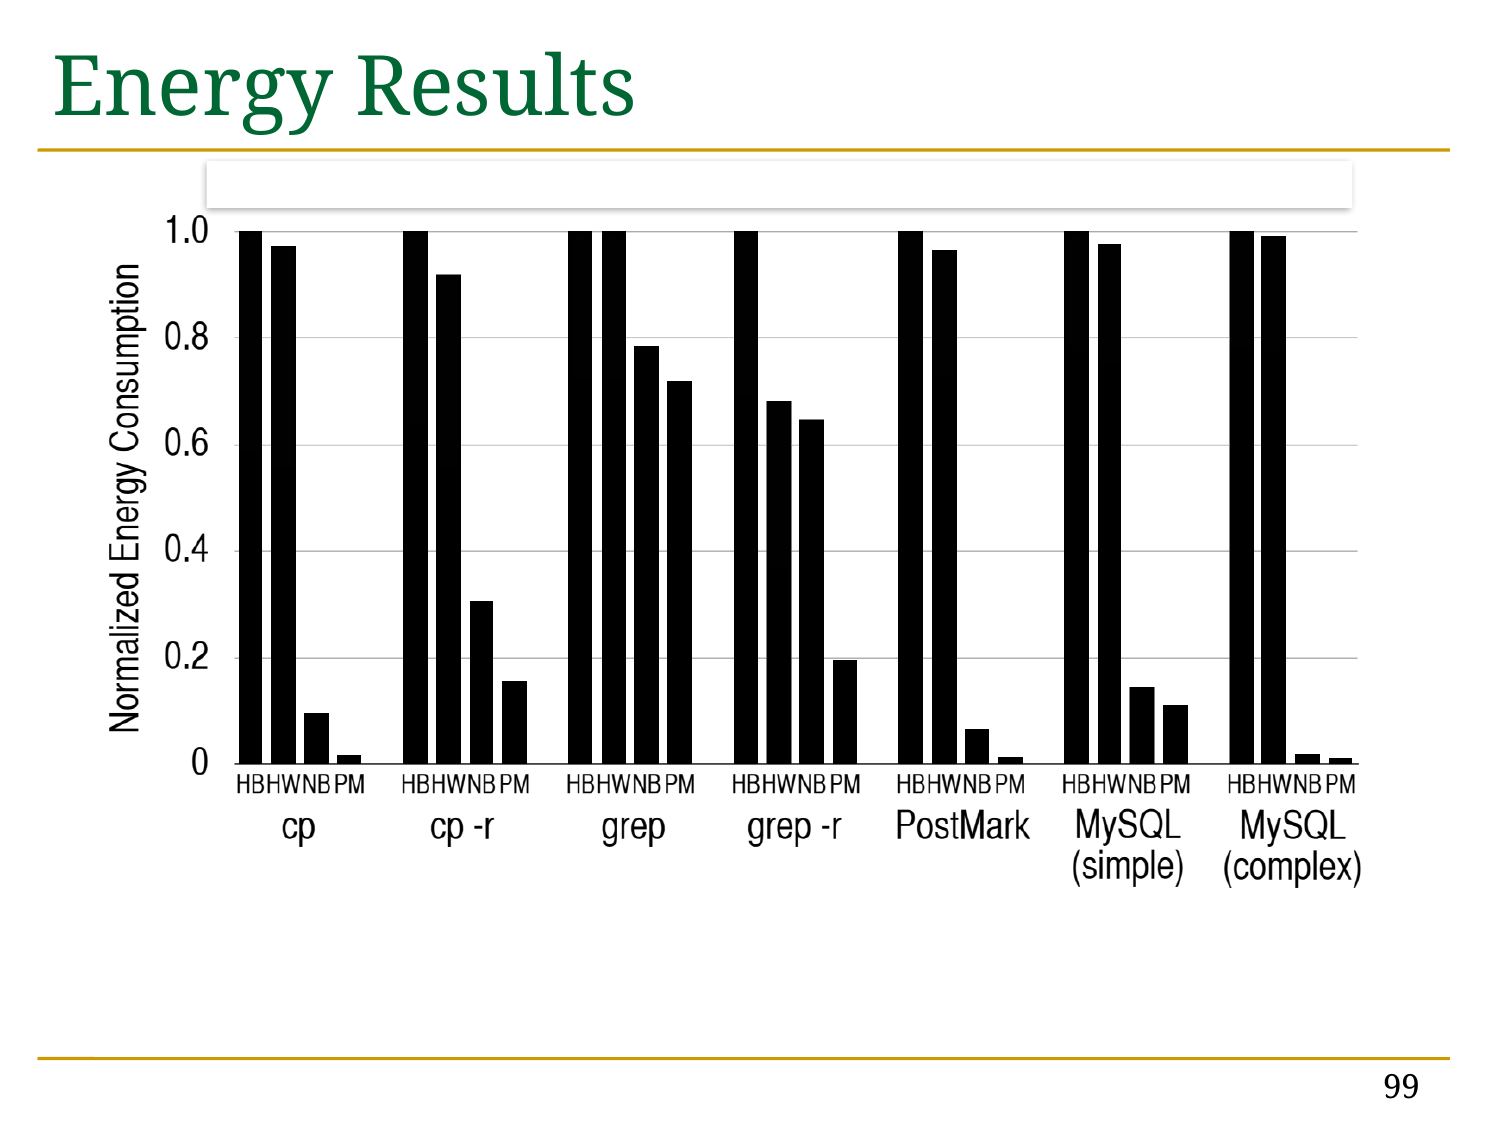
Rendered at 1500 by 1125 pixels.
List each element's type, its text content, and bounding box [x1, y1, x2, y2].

slide_number 99 [1084, 1042, 1436, 1118]
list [37, 148, 1451, 906]
title Energy Results [37, 24, 1451, 148]
